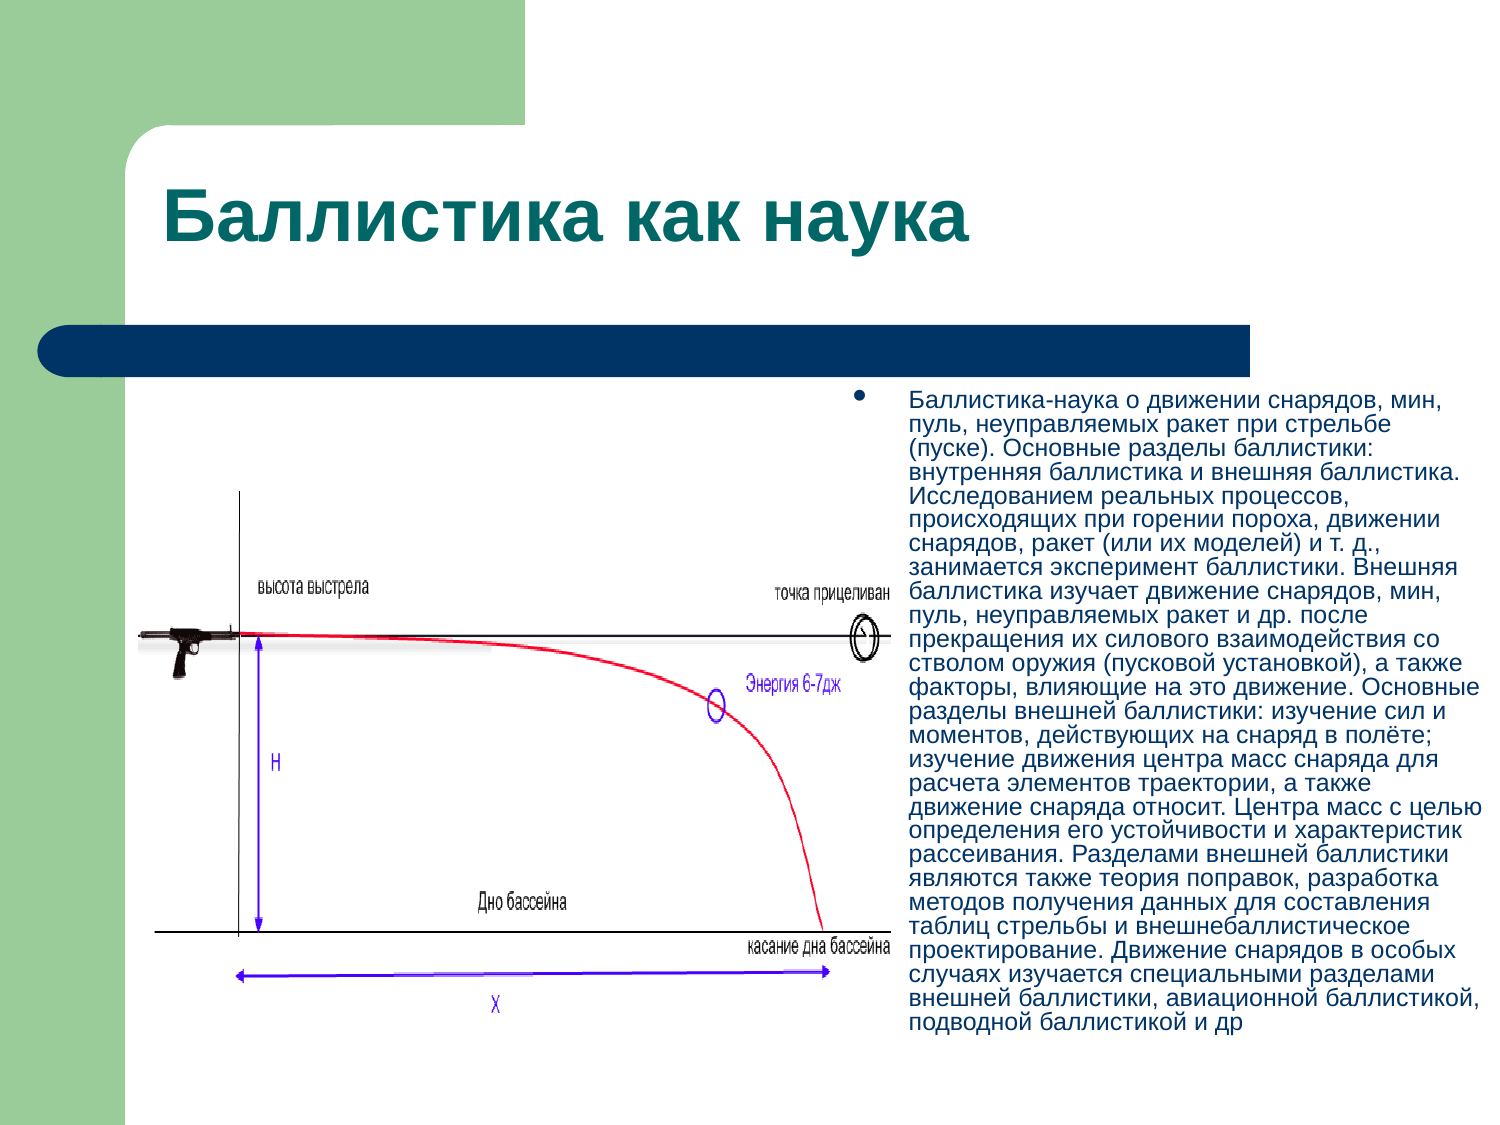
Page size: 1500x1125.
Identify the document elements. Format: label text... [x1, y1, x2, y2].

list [135, 491, 892, 1026]
title Баллистика как наука [147, 78, 1448, 266]
list Баллистика-наука о движении снарядов, мин, пуль, неуправляемых ракет при стрельбе (пуске). Основные разделы баллистики: внутренняя баллистика и внешняя баллистика. Исследованием реальных процессов, происходящих при горении пороха, движении снарядов, ракет (или их моделей) и т. д., занимается эксперимент баллистики. Внешняя баллистика изучает движение снарядов, мин, пуль, неуправляемых ракет и др. после прекращения их силового взаимодействия со стволом оружия (пусковой установкой), а также факторы, влияющие на это движение. Основные разделы внешней баллистики: изучение сил и моментов, действующих на снаряд в полёте; изучение движения центра масс снаряда для расчета элементов траектории, а также движение снаряда относит. Центра масс с целью определения его устойчивости и характеристик рассеивания. Разделами внешней баллистики являются также теория поправок, разработка методов получения данных для составления таблиц стрельбы и внешнебаллистическое проектирование. Движение снарядов в особых случаях изучается специальными разделами внешней баллистики, авиационной баллистикой, подводной баллистикой и др [837, 381, 1500, 1125]
